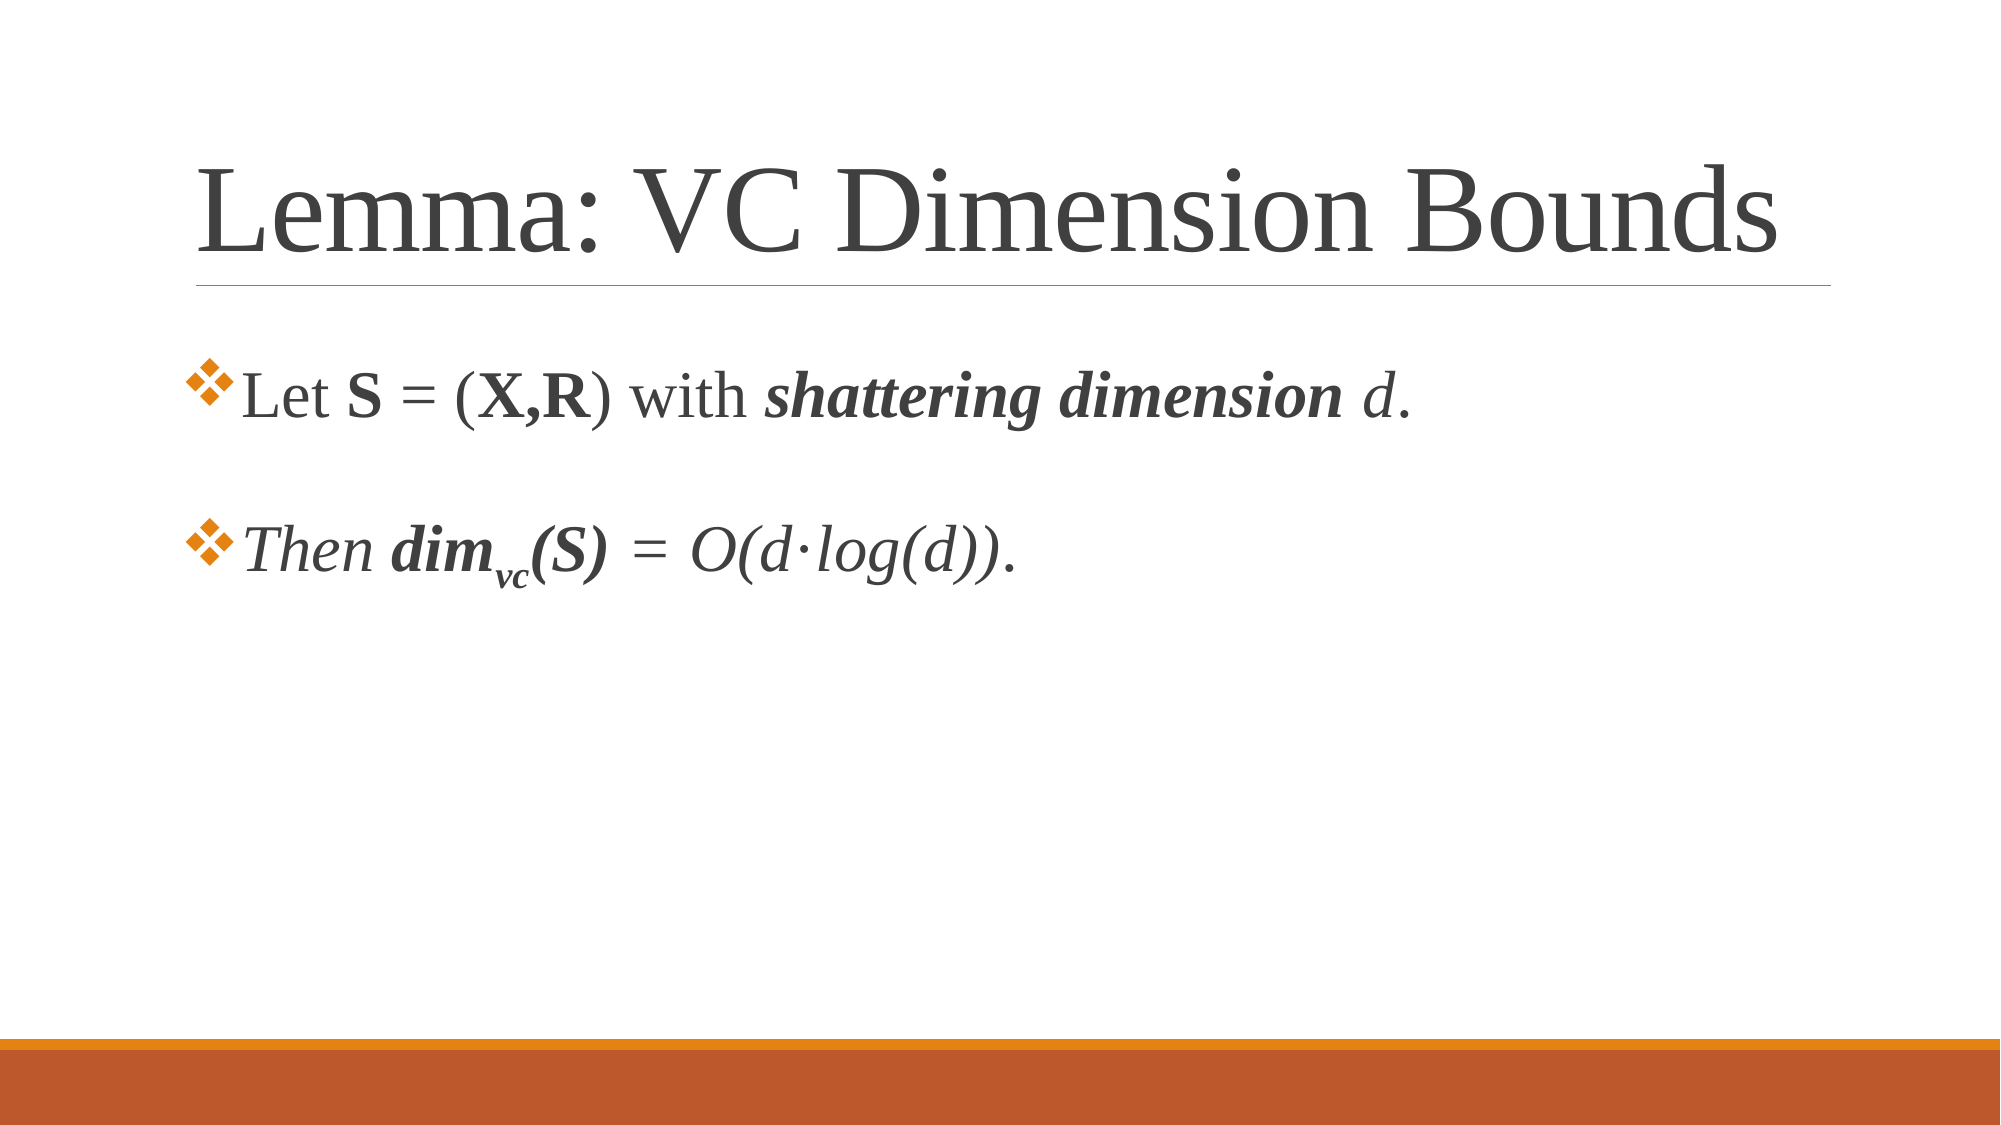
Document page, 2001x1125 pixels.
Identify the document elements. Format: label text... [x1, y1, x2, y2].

title Lemma: VC Dimension Bounds [180, 47, 1830, 285]
list Let S = (X,R) with shattering dimension d. Then dimvc(S) = O(d·log(d)). [180, 302, 1830, 963]
